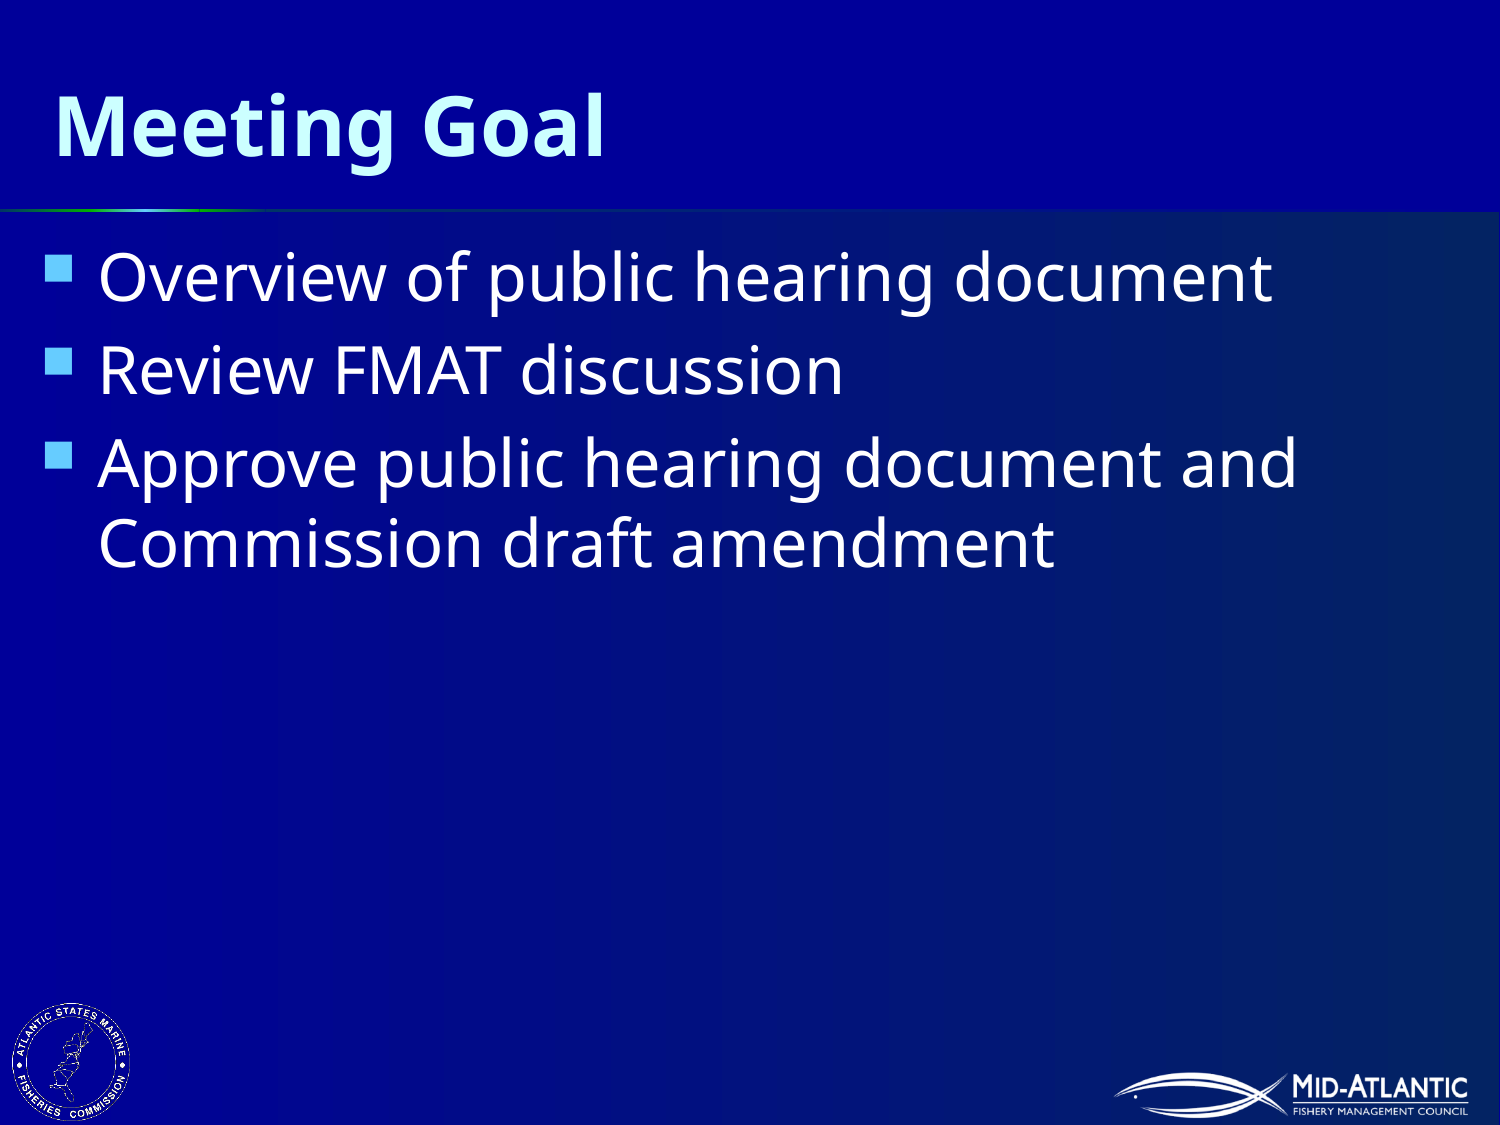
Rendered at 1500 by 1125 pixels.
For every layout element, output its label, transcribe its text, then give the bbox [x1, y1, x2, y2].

title Meeting Goal [37, 15, 1463, 181]
picture [1110, 1065, 1471, 1125]
picture [12, 1003, 130, 1122]
text_box Overview of public hearing document Review FMAT discussion Approve public hearing document and Commission draft amendment [26, 226, 1463, 1045]
